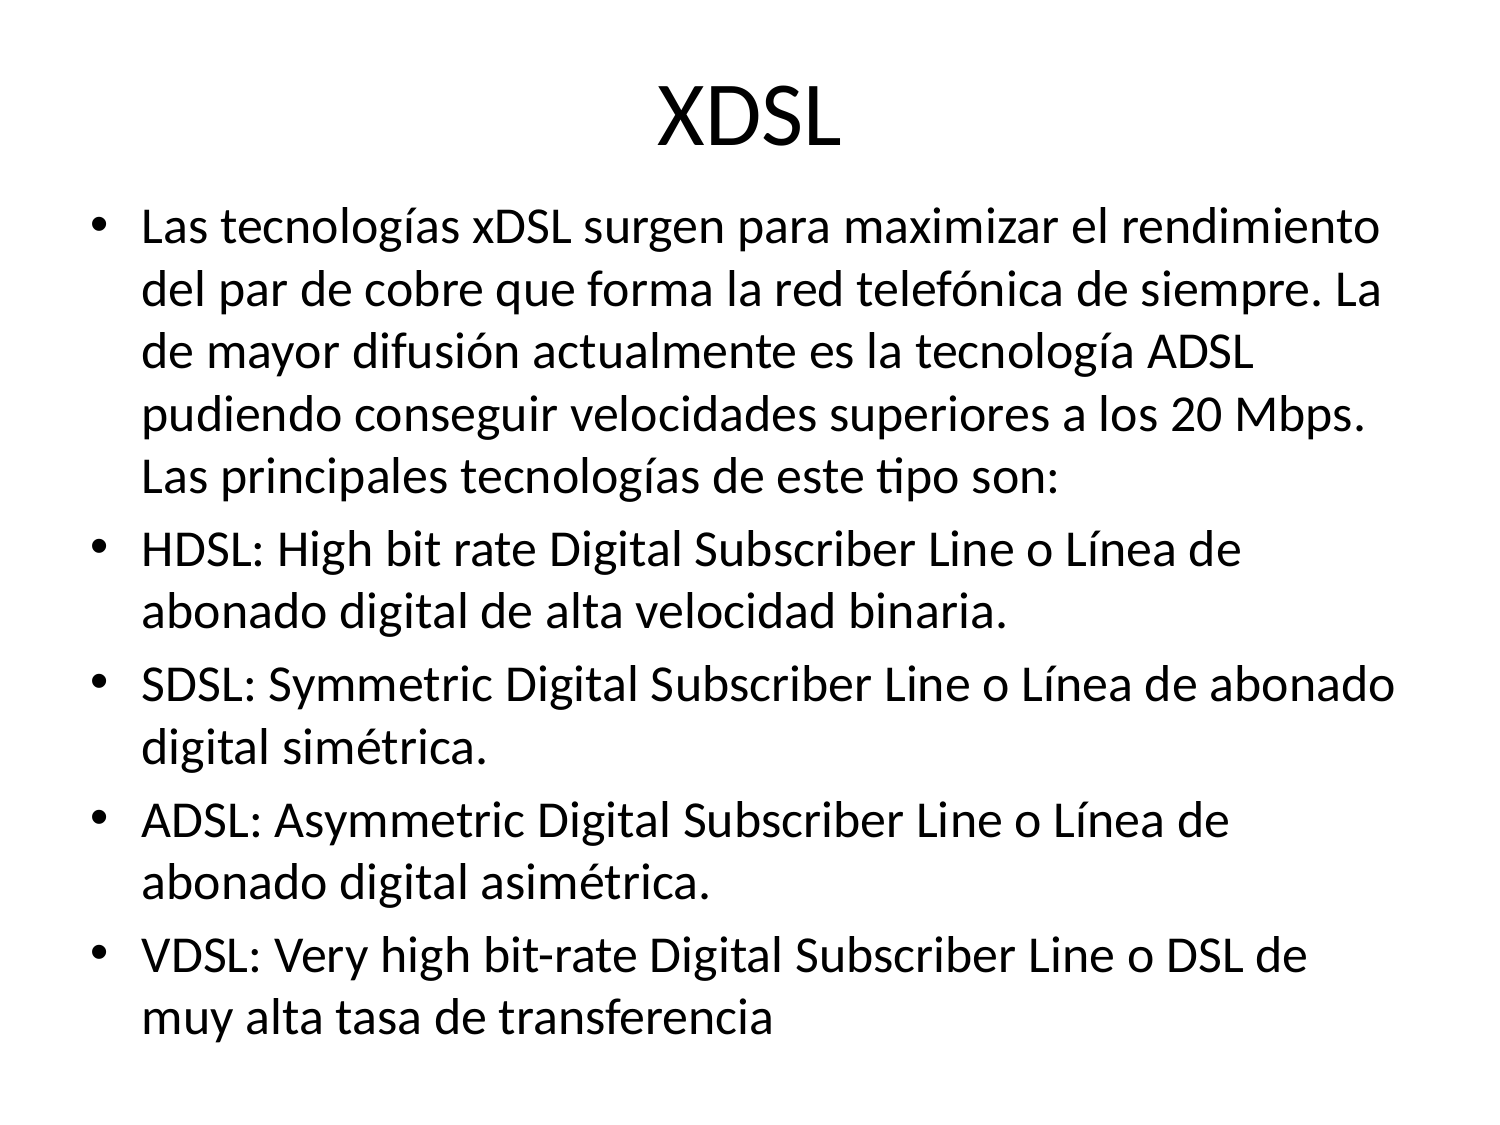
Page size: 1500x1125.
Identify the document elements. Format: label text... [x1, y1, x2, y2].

list Las tecnologías xDSL surgen para maximizar el rendimiento del par de cobre que forma la red telefónica de siempre. La de mayor difusión actualmente es la tecnología ADSL pudiendo conseguir velocidades superiores a los 20 Mbps. Las principales tecnologías de este tipo son: HDSL: High bit rate Digital Subscriber Line o Línea de abonado digital de alta velocidad binaria. SDSL: Symmetric Digital Subscriber Line o Línea de abonado digital simétrica. ADSL: Asymmetric Digital Subscriber Line o Línea de abonado digital asimétrica. VDSL: Very high bit-rate Digital Subscriber Line o DSL de muy alta tasa de transferencia [75, 184, 1425, 1071]
title XDSL [75, 45, 1425, 173]
